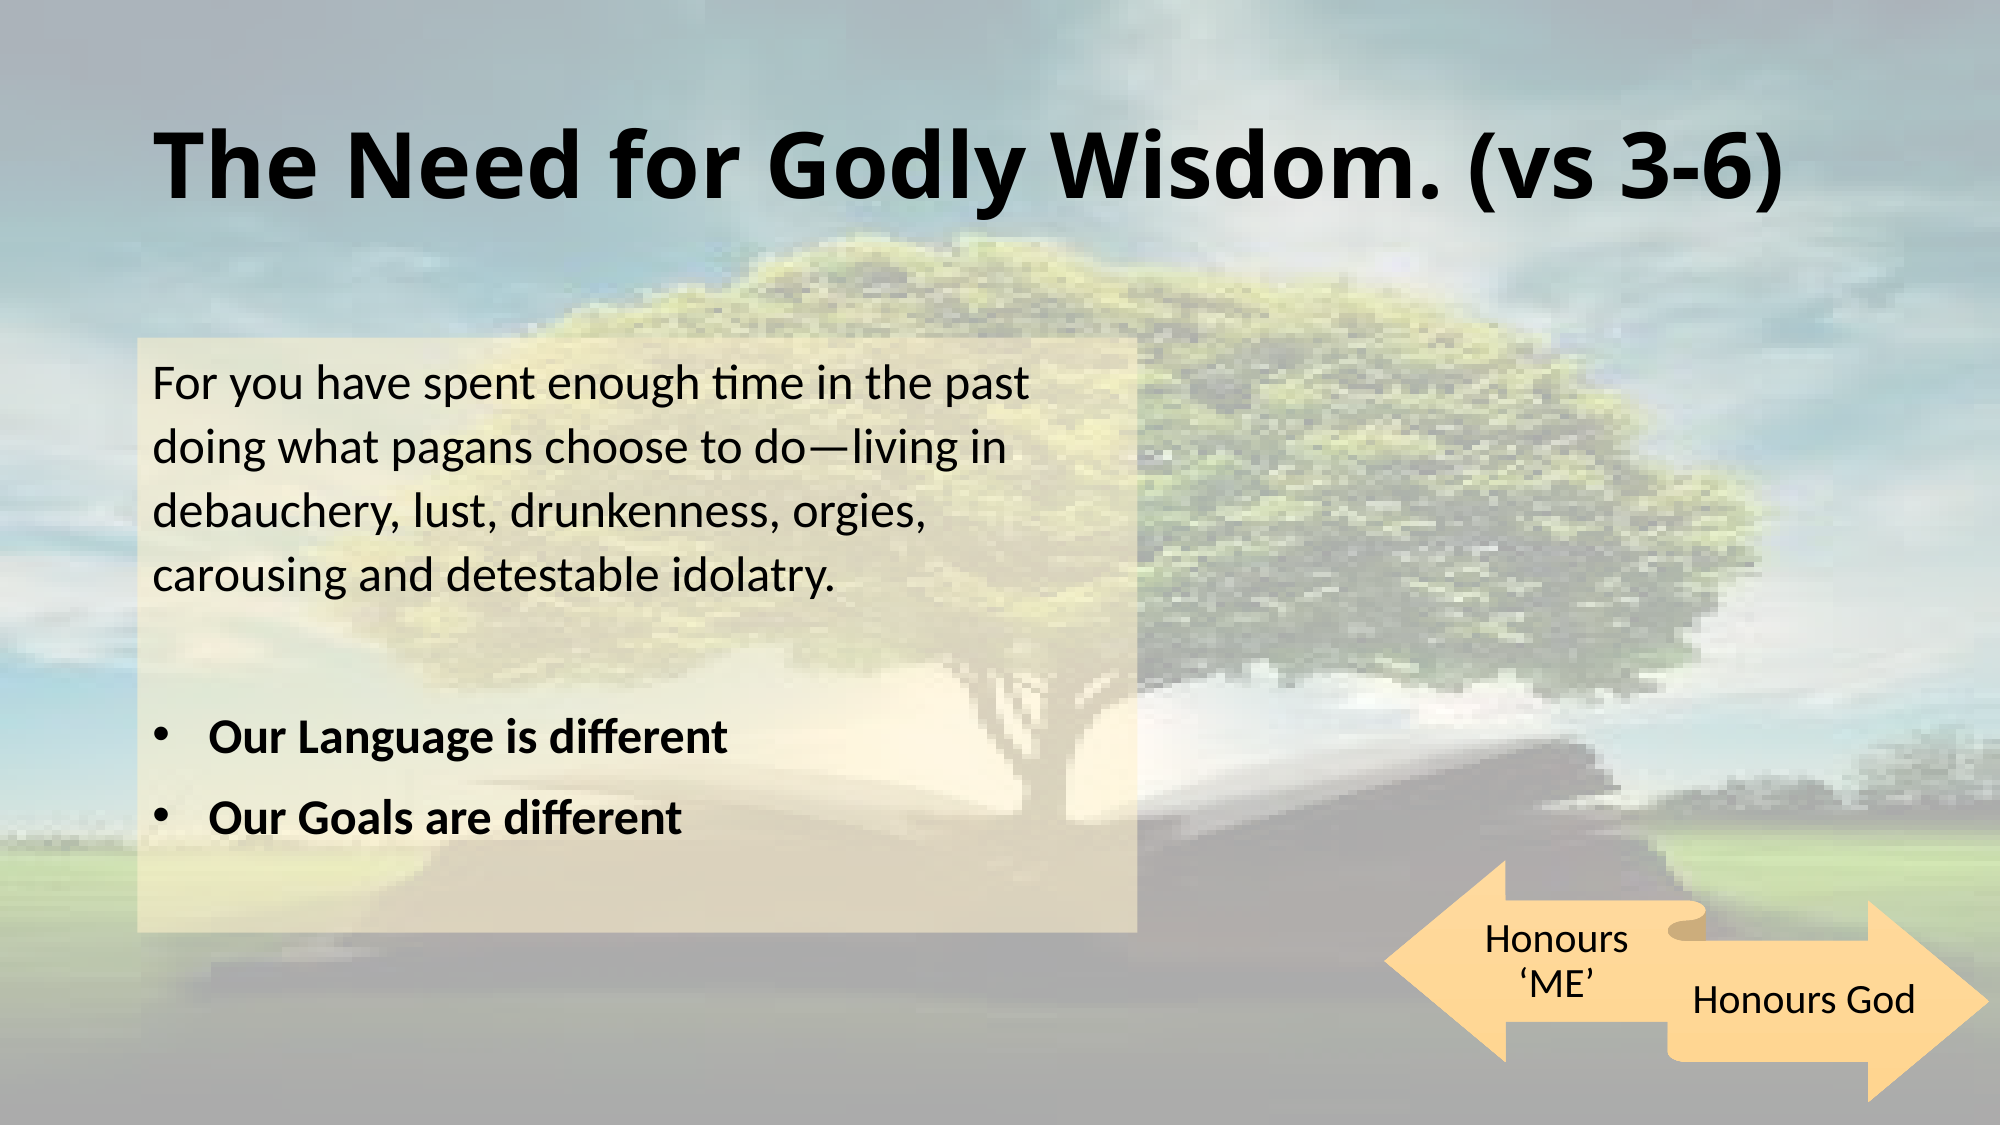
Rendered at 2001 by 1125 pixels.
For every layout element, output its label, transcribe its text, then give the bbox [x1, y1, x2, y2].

text_box For you have spent enough time in the past doing what pagans choose to do—living in debauchery, lust, drunkenness, orgies, carousing and detestable idolatry. Our Language is different Our Goals are different [137, 337, 1138, 933]
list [1384, 837, 1990, 1125]
title The Need for Godly Wisdom. (vs 3-6) [137, 59, 1863, 278]
